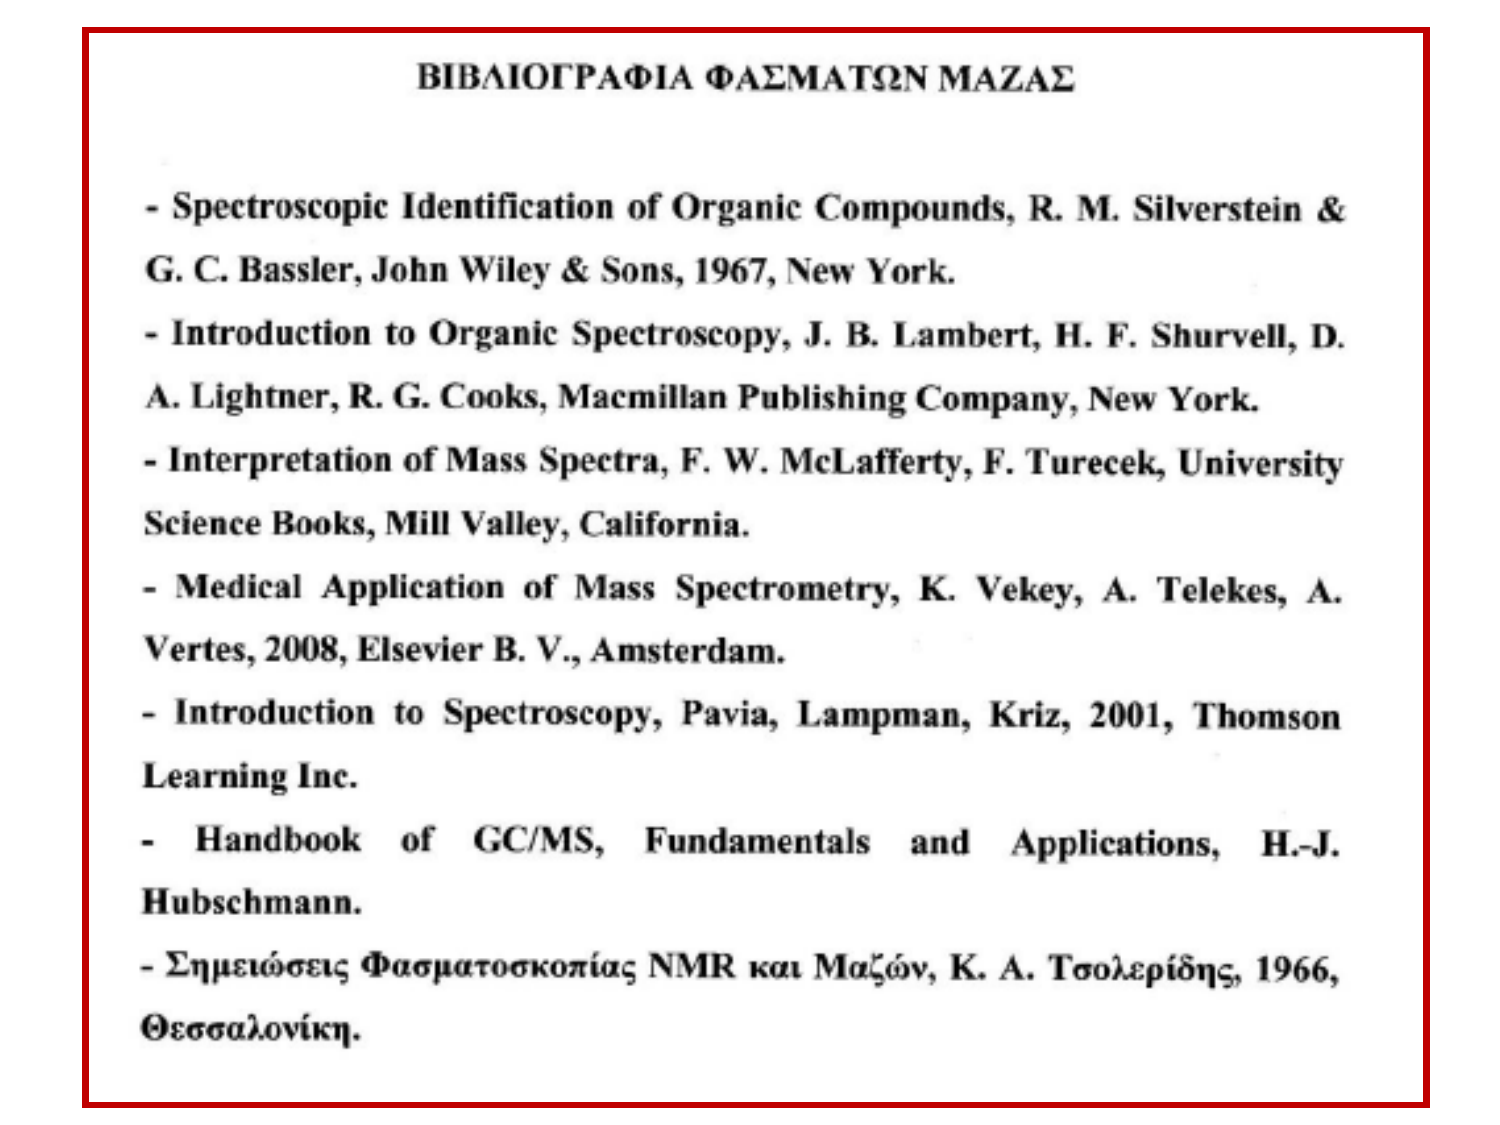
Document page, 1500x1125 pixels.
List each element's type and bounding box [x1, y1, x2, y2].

picture [88, 32, 1424, 1102]
